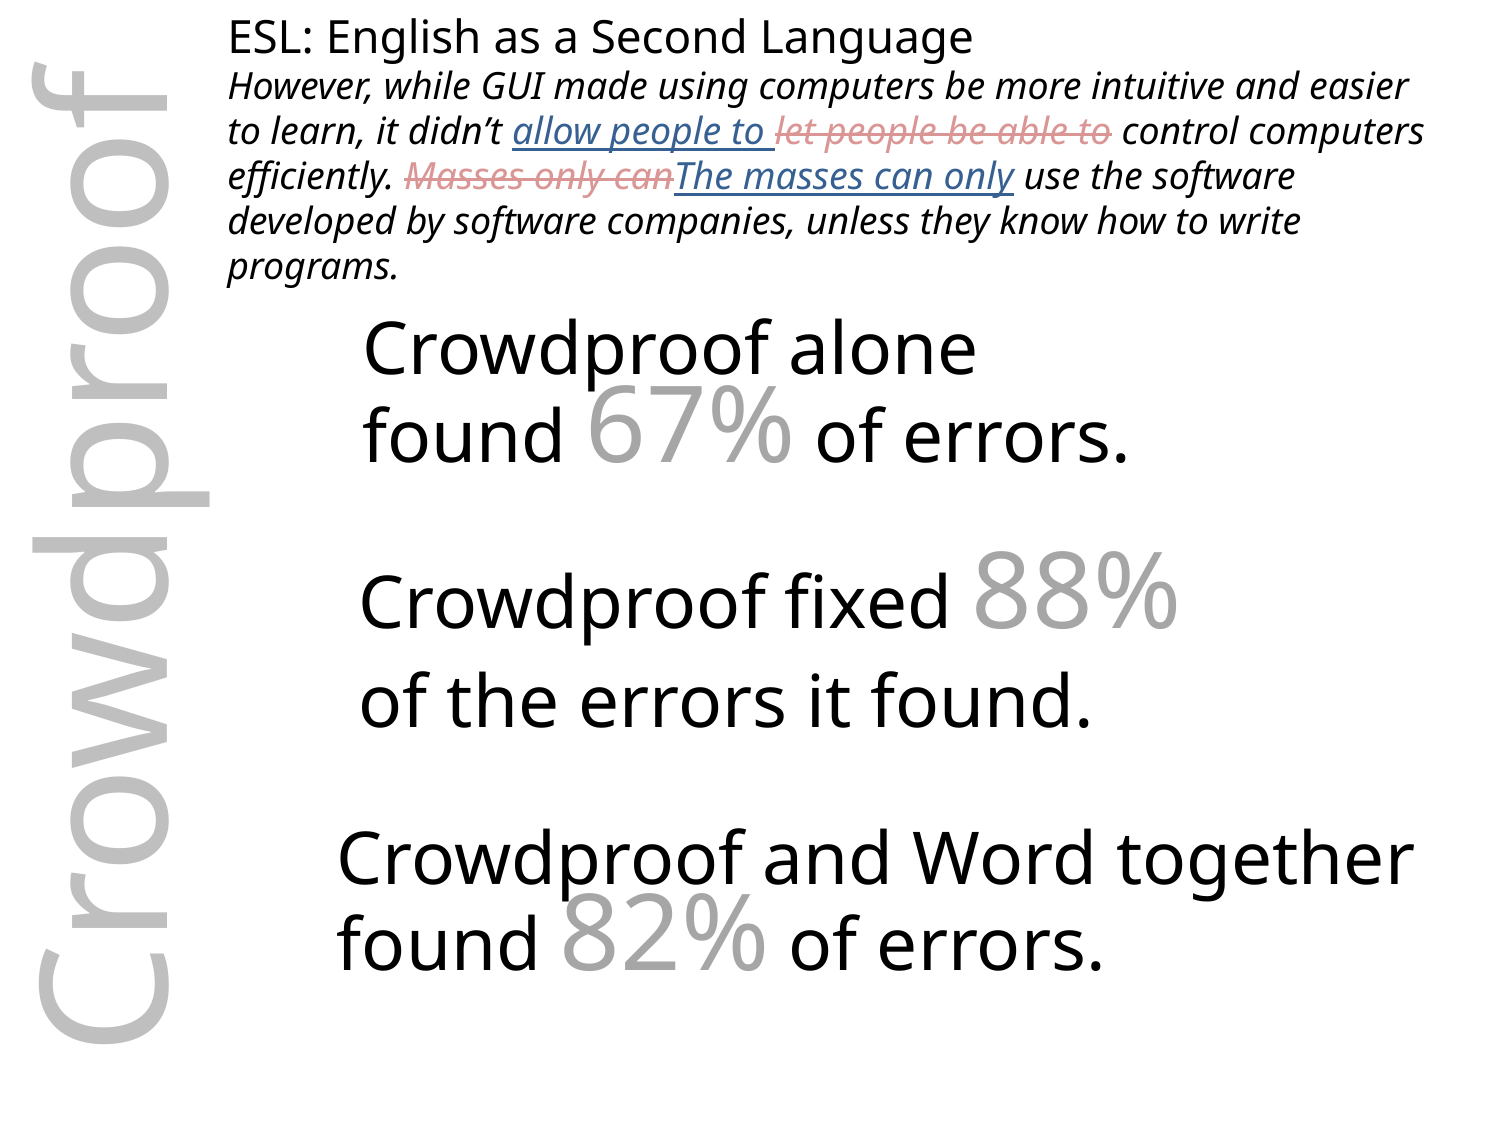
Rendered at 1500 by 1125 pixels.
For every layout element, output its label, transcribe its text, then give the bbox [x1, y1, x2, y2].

text_box Crowdproof alone found 67% of errors. [347, 287, 1147, 491]
text_box Crowdproof fixed 88% of the errors it found. [343, 550, 1216, 750]
text_box ESL: English as a Second Language However, while GUI made using computers be more intuitive and easier to learn, it didn’t allow people to let people be able to control computers efficiently. Masses only canThe masses can only use the software developed by software companies, unless they know how to write programs. [212, 0, 1463, 295]
text_box Crowdproof [0, 54, 210, 1071]
text_box Crowdproof and Word together found 82% of errors. [321, 799, 1431, 999]
